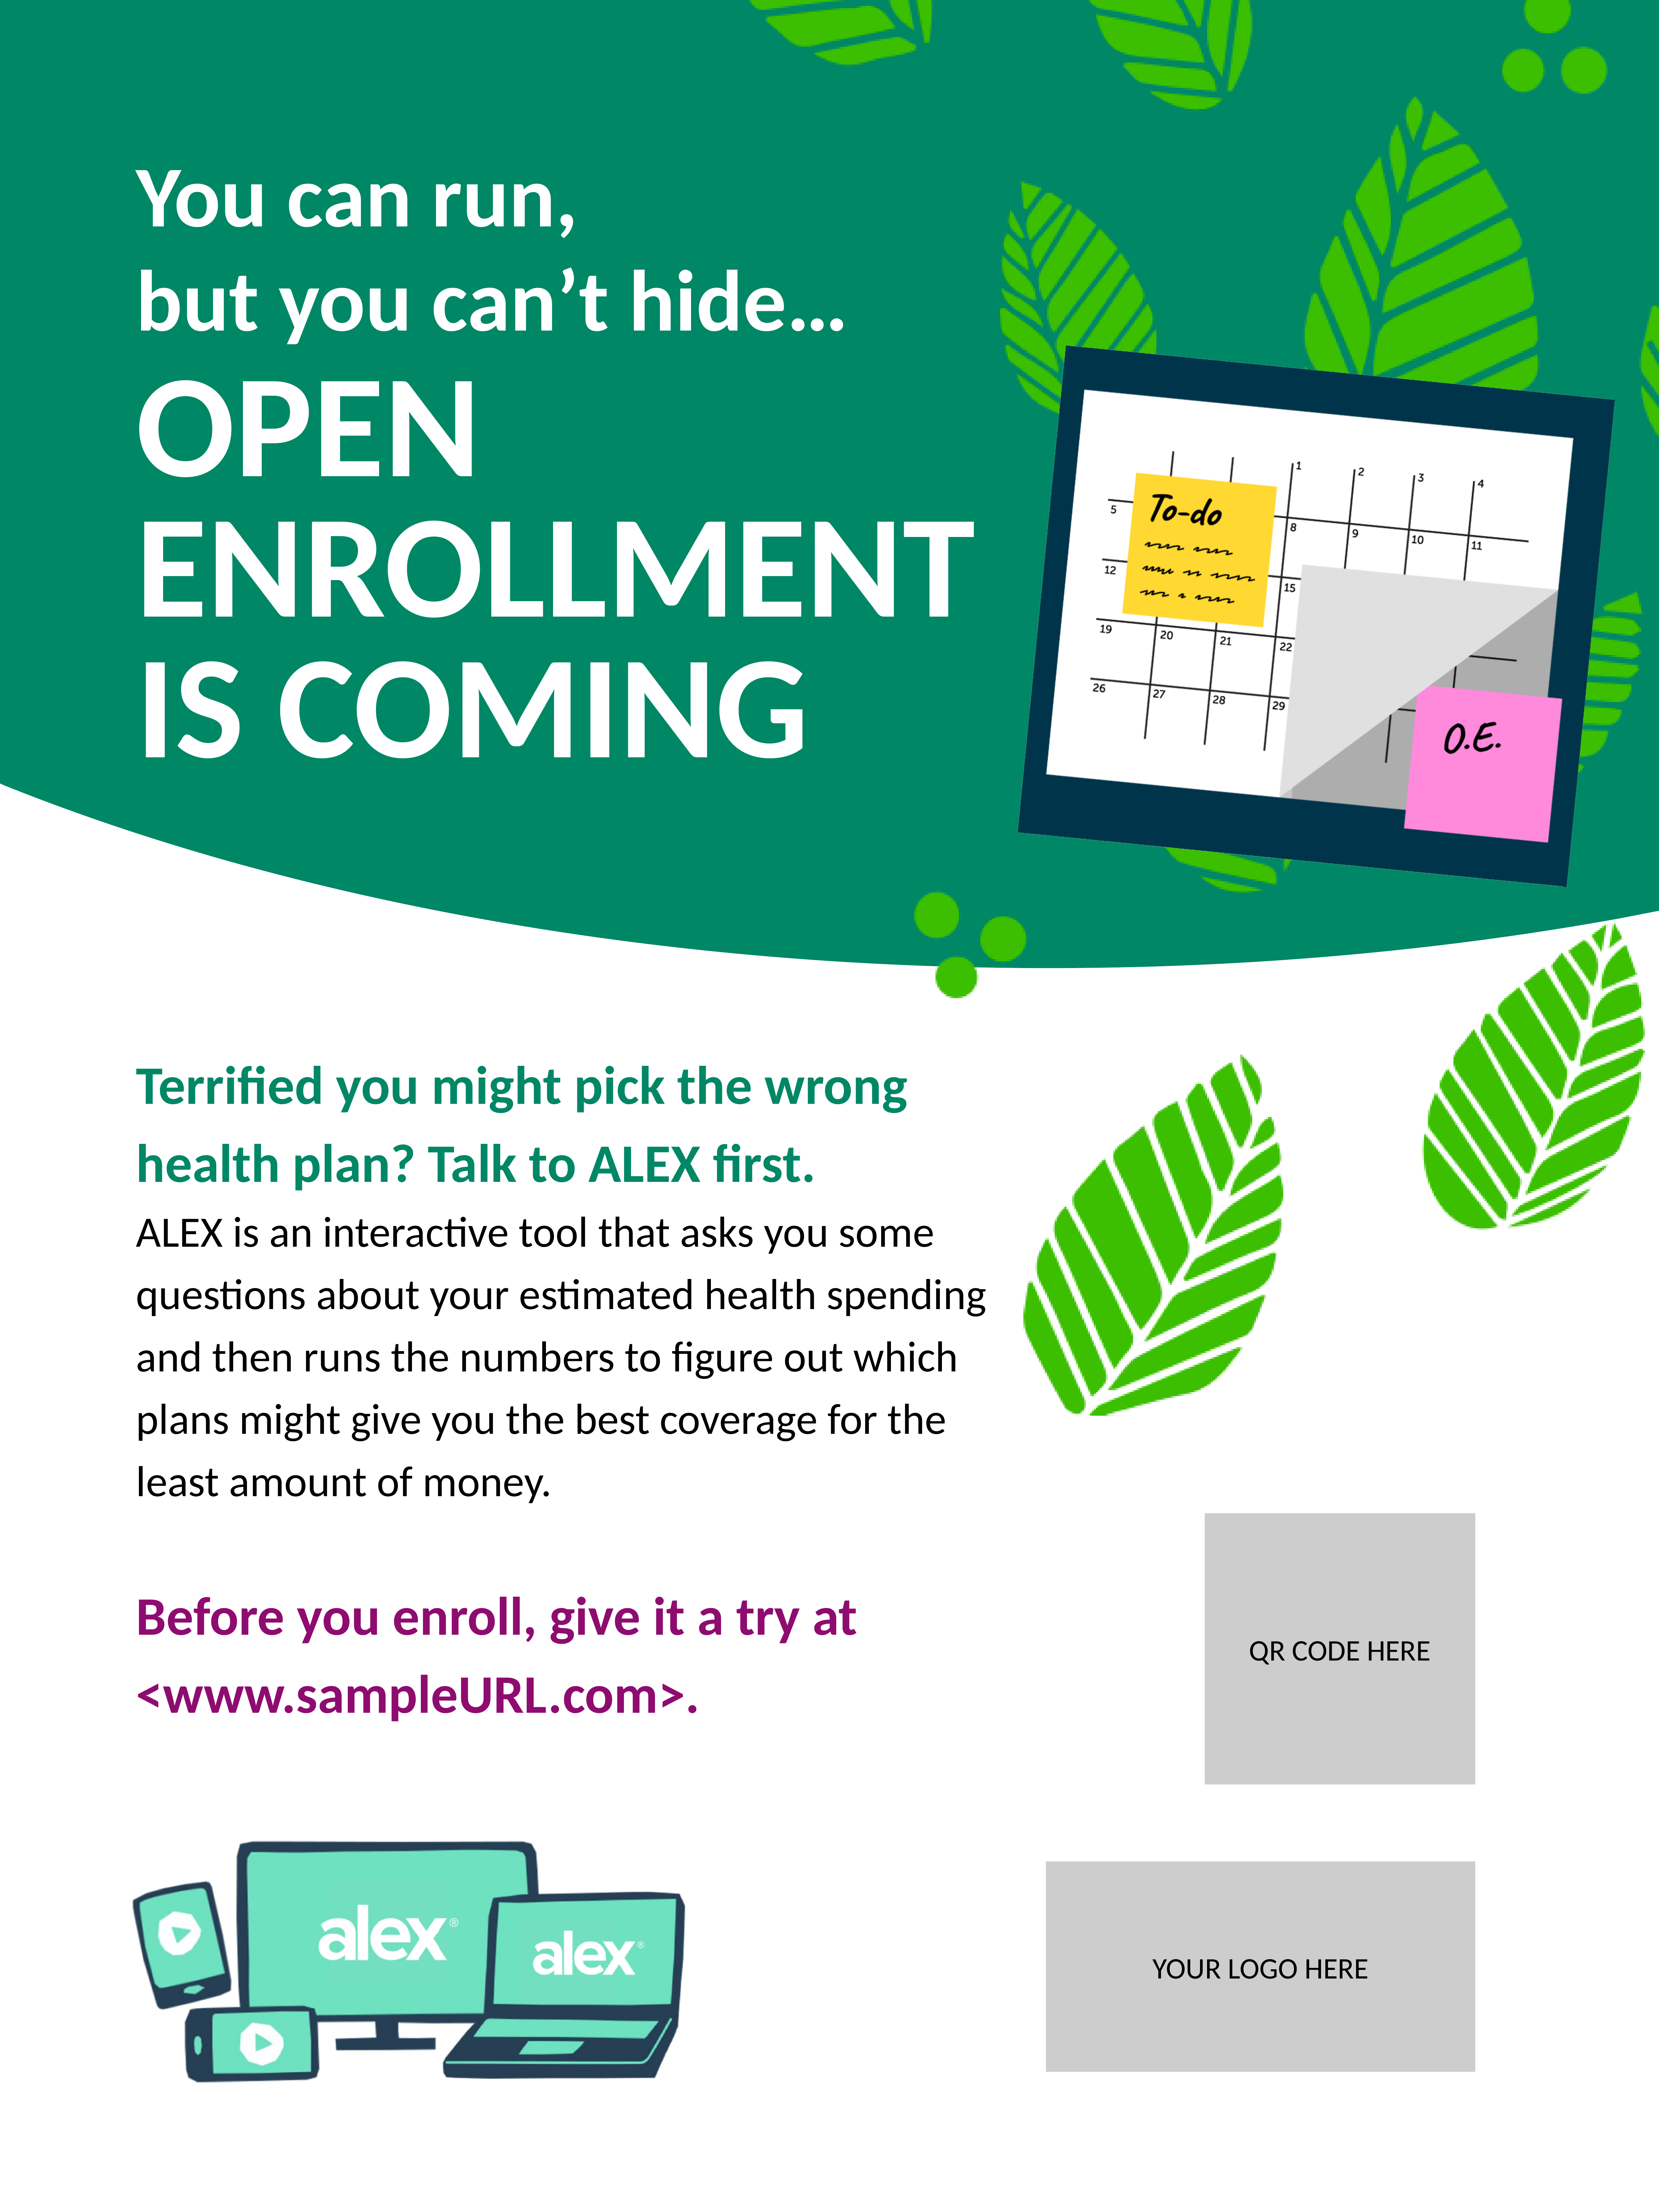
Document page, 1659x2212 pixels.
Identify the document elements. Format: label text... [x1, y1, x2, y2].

text_box Terrified you might pick the wrong health plan? Talk to ALEX first. ALEX is an interactive tool that asks you some questions about your estimated health spending and then runs the numbers to figure out which plans might give you the best coverage for the least amount of money. Before you enroll, give it a try at <www.sampleURL.com>. [131, 1034, 998, 1726]
text_box QR CODE HERE [1205, 1513, 1476, 1785]
text_box YOUR LOGO HERE [1046, 1861, 1476, 2072]
picture [131, 1840, 686, 2083]
text_box You can run, but you can’t hide… [131, 137, 684, 351]
text_box [0, 0, 684, 949]
picture [684, 0, 1659, 1416]
text_box OPEN ENROLLMENT IS COMING [131, 362, 684, 788]
